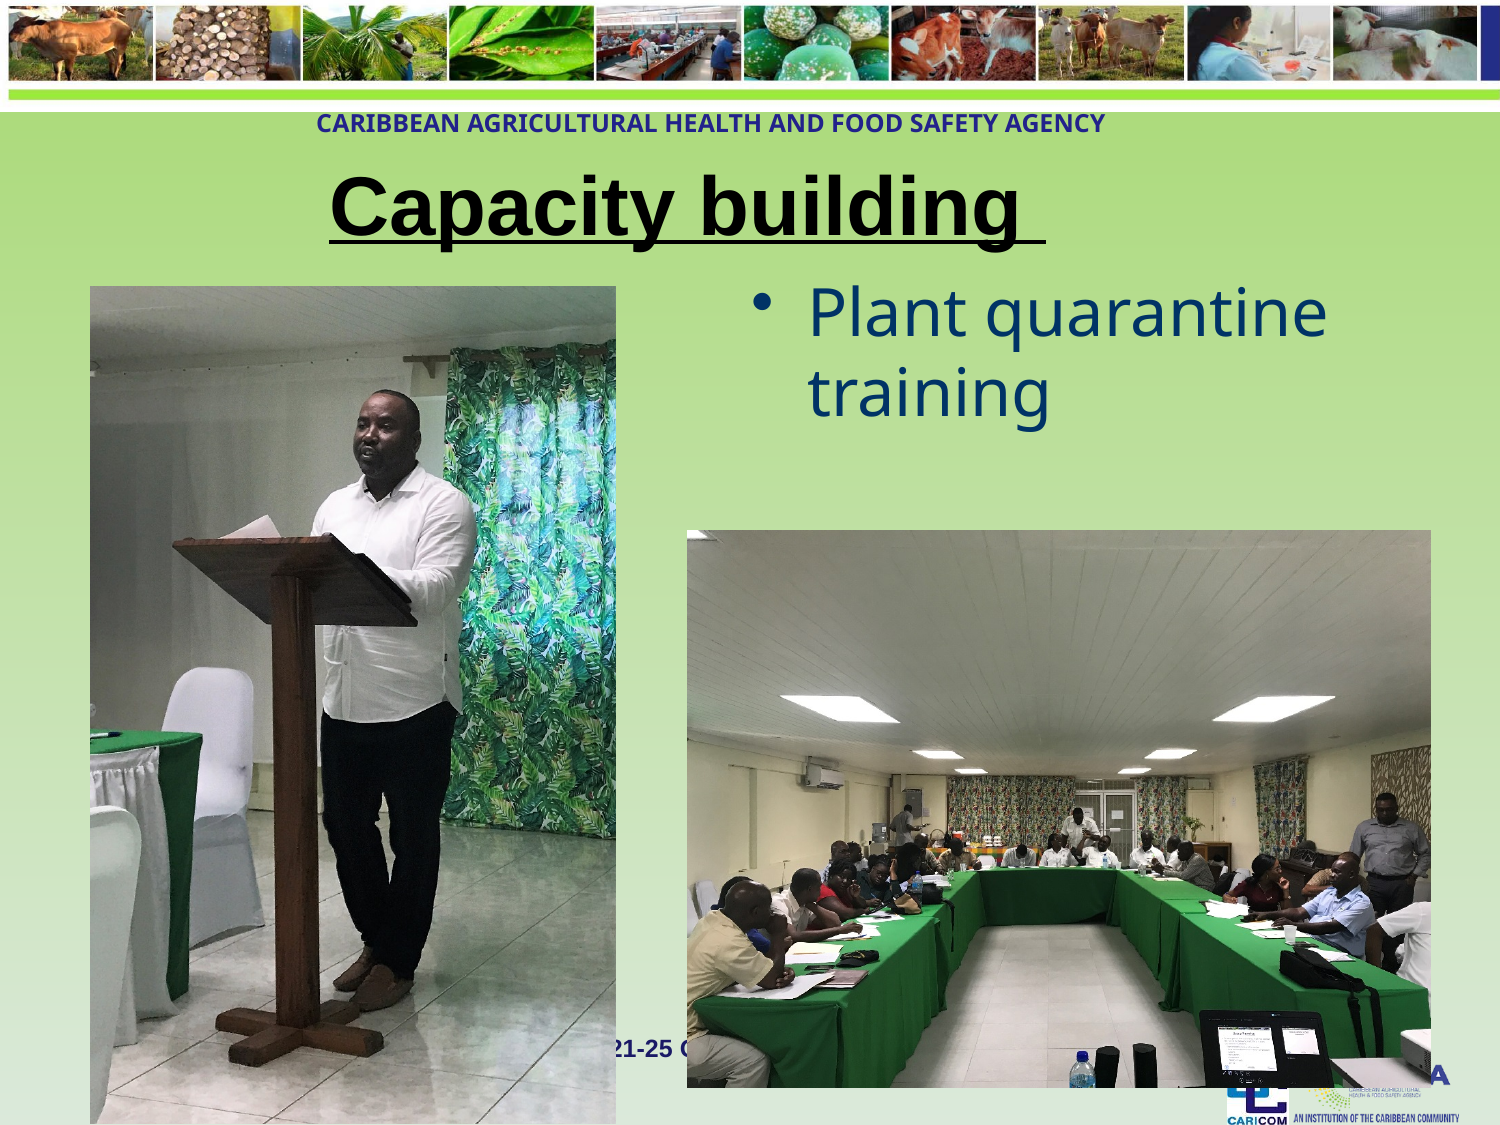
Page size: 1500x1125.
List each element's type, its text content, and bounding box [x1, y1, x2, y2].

title Capacity building [50, 130, 1325, 274]
list Plant quarantine training [736, 262, 1361, 519]
picture [1227, 1088, 1289, 1125]
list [687, 529, 1431, 1088]
picture [0, 0, 1500, 112]
picture [90, 286, 616, 1125]
picture [1293, 1021, 1459, 1125]
